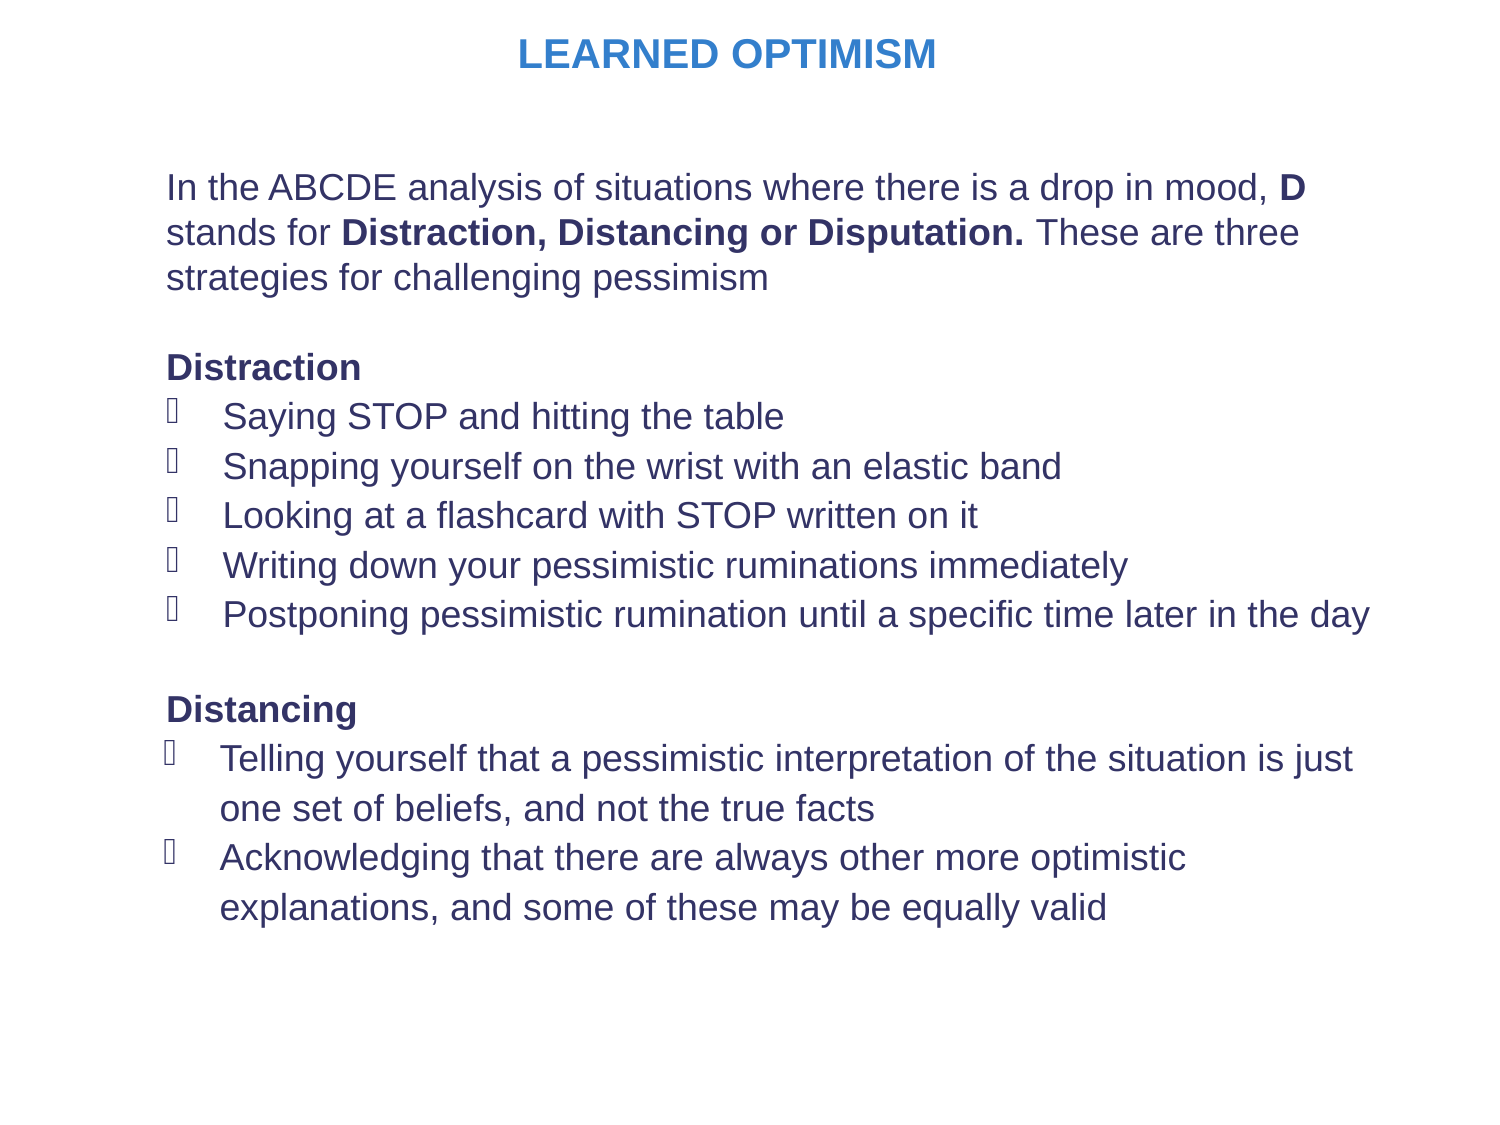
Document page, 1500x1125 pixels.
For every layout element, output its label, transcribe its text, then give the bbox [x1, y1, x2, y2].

text_box LEARNED OPTIMISM [503, 14, 1035, 86]
text_box In the ABCDE analysis of situations where there is a drop in mood, D stands for Distraction, Distancing or Disputation. These are three strategies for challenging pessimism Distraction Saying STOP and hitting the table Snapping yourself on the wrist with an elastic band Looking at a flashcard with STOP written on it Writing down your pessimistic ruminations immediately Postponing pessimistic rumination until a specific time later in the day Distancing Telling yourself that a pessimistic interpretation of the situation is just one set of beliefs, and not the true facts Acknowledging that there are always other more optimistic explanations, and some of these may be equally valid [148, 118, 1389, 1007]
